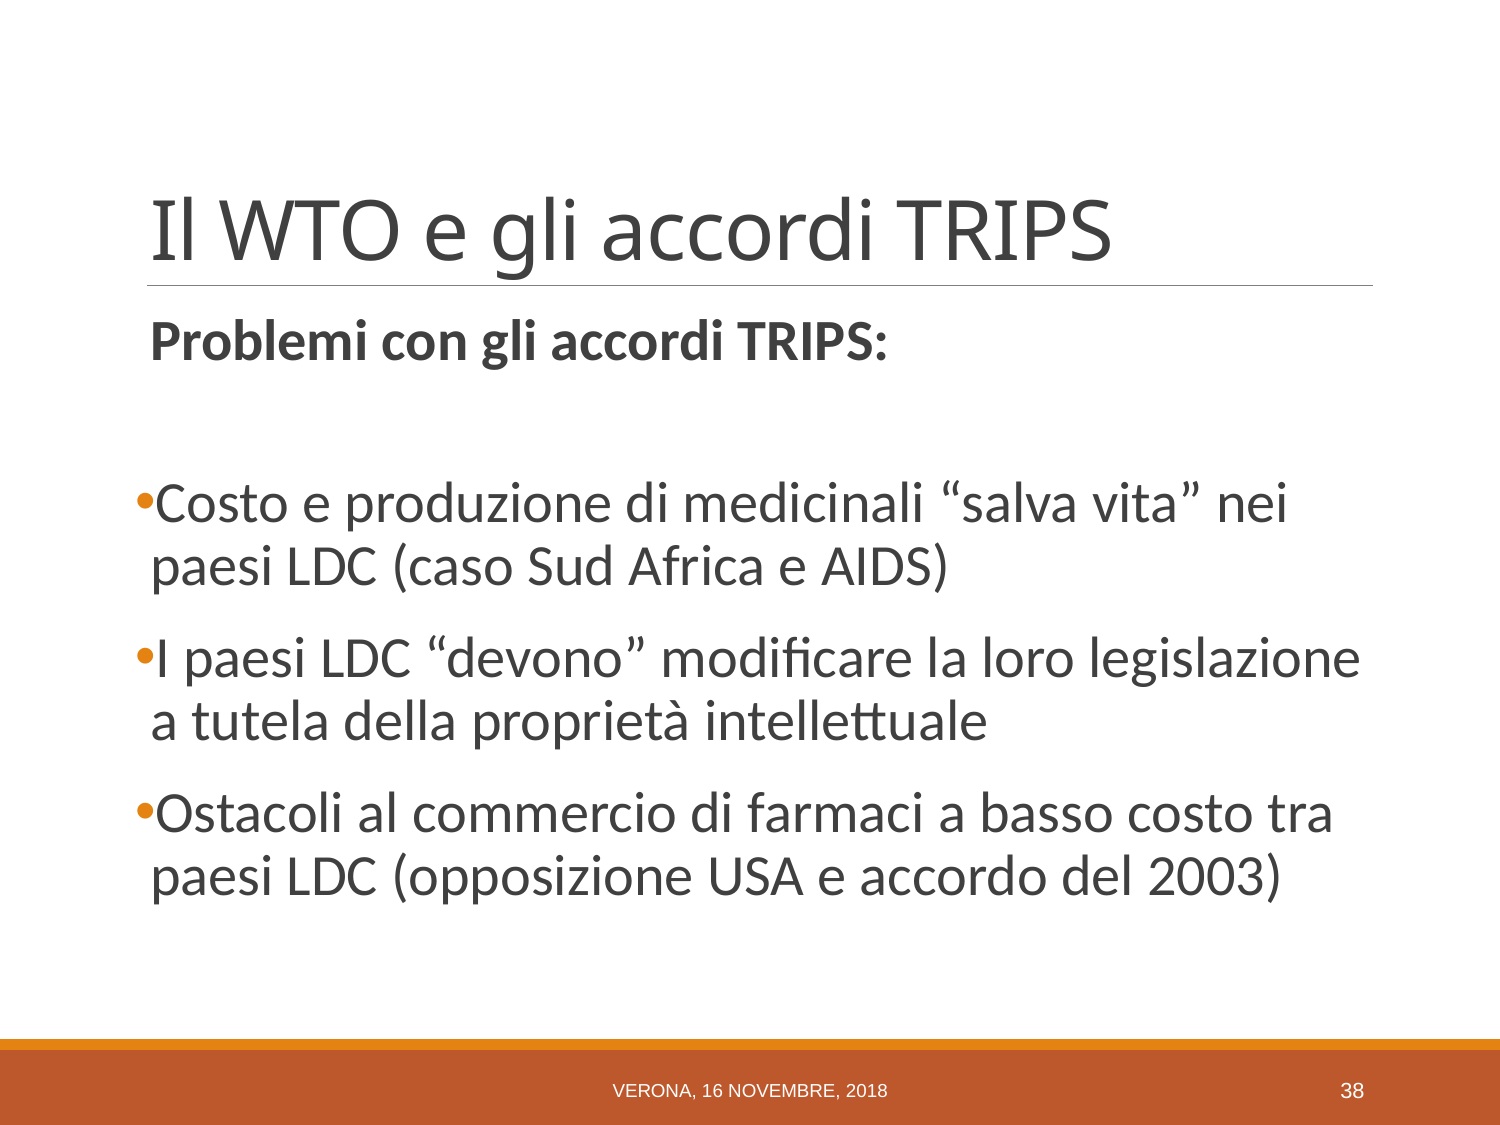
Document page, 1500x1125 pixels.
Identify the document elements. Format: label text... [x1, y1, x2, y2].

list Problemi con gli accordi TRIPS: Costo e produzione di medicinali “salva vita” nei paesi LDC (caso Sud Africa e AIDS) I paesi LDC “devono” modificare la loro legislazione a tutela della proprietà intellettuale Ostacoli al commercio di farmaci a basso costo tra paesi LDC (opposizione USA e accordo del 2003) [135, 302, 1373, 963]
footer Verona, 16 novembre, 2018 [453, 1059, 1047, 1120]
title Il WTO e gli accordi TRIPS [135, 47, 1373, 285]
slide_number 37 [1218, 1059, 1380, 1120]
